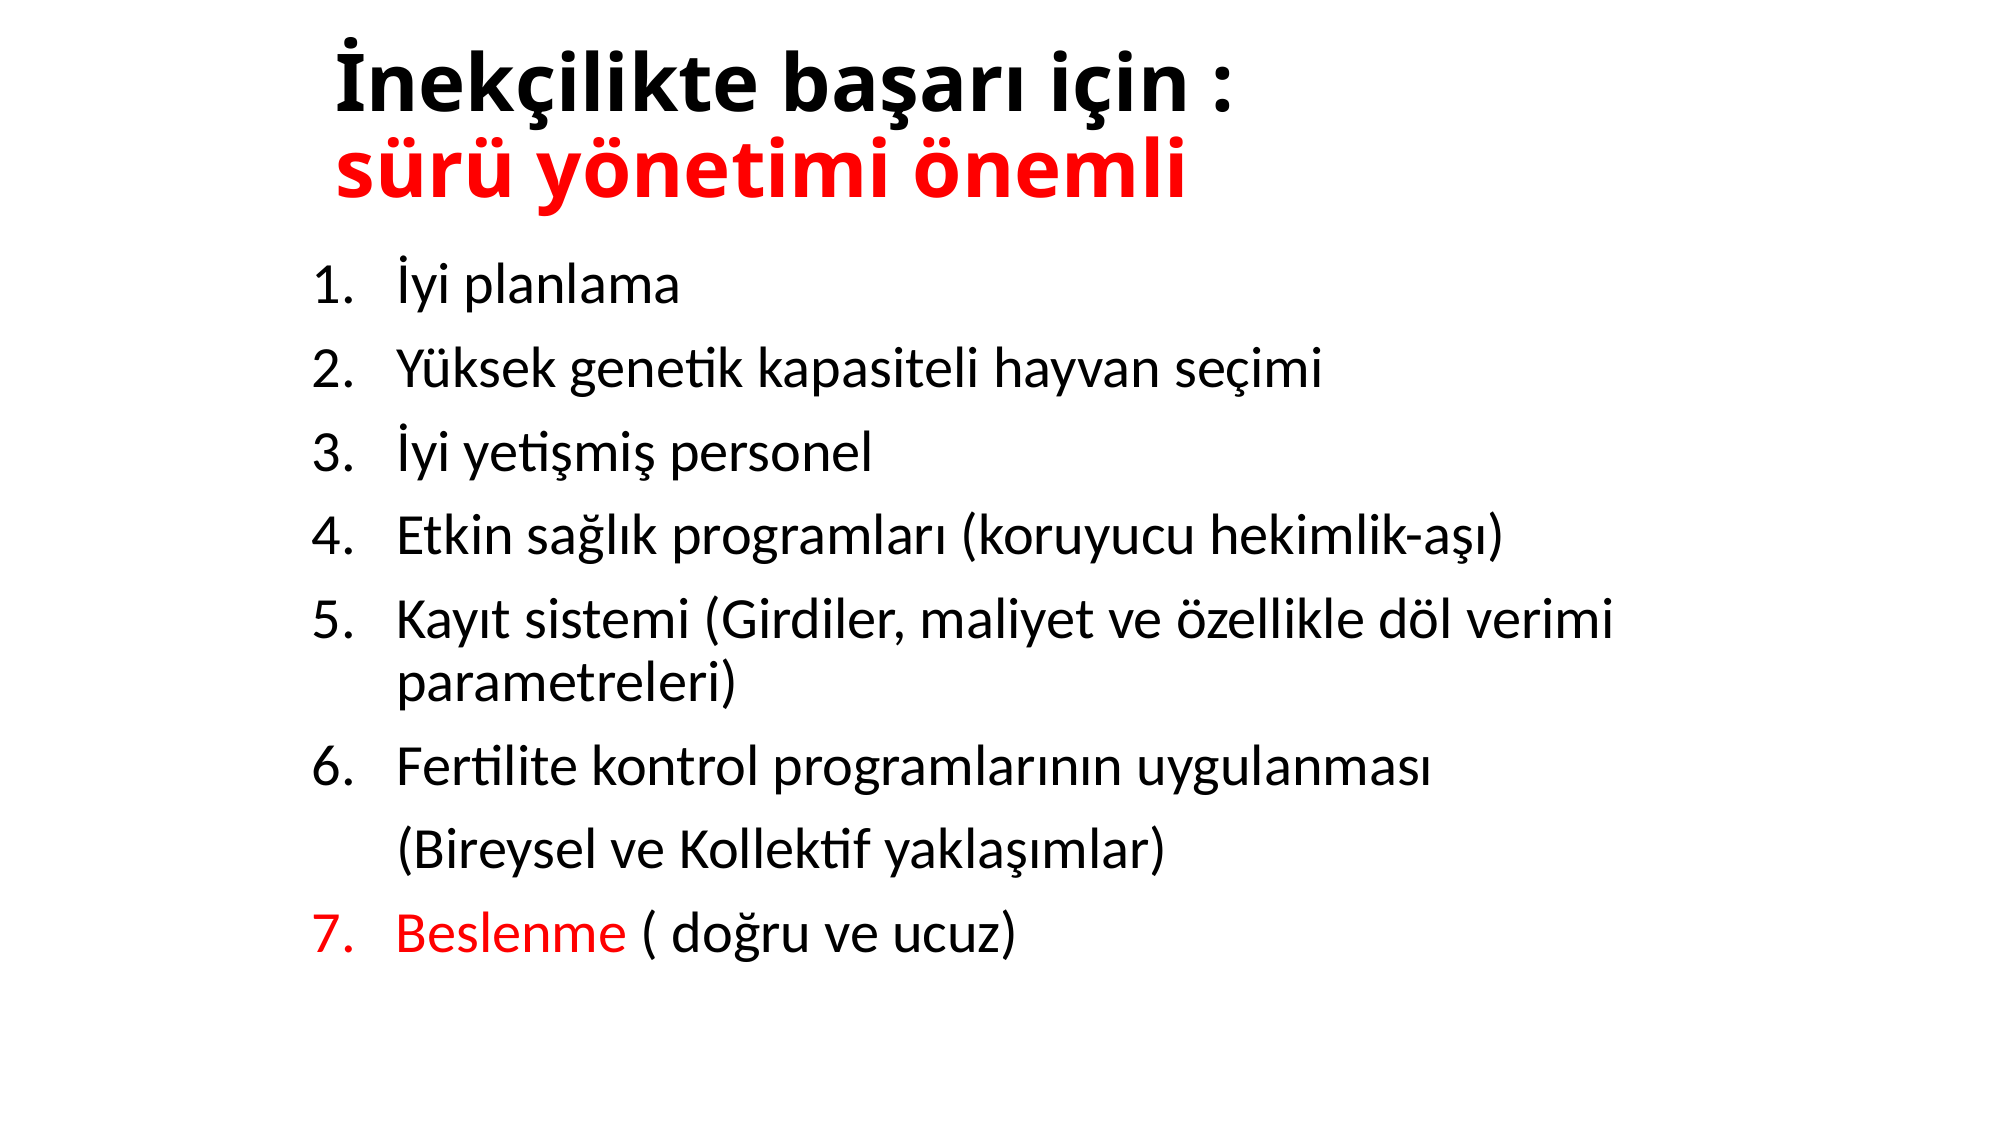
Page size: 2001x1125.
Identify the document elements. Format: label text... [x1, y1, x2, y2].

title İnekçilikte başarı için : sürü yönetimi önemli [320, 35, 1671, 223]
list İyi planlama Yüksek genetik kapasiteli hayvan seçimi İyi yetişmiş personel Etkin sağlık programları (koruyucu hekimlik-aşı) Kayıt sistemi (Girdiler, maliyet ve özellikle döl verimi parametreleri) Fertilite kontrol programlarının uygulanması (Bireysel ve Kollektif yaklaşımlar) 7. Beslenme ( doğru ve ucuz) [296, 246, 1715, 1020]
